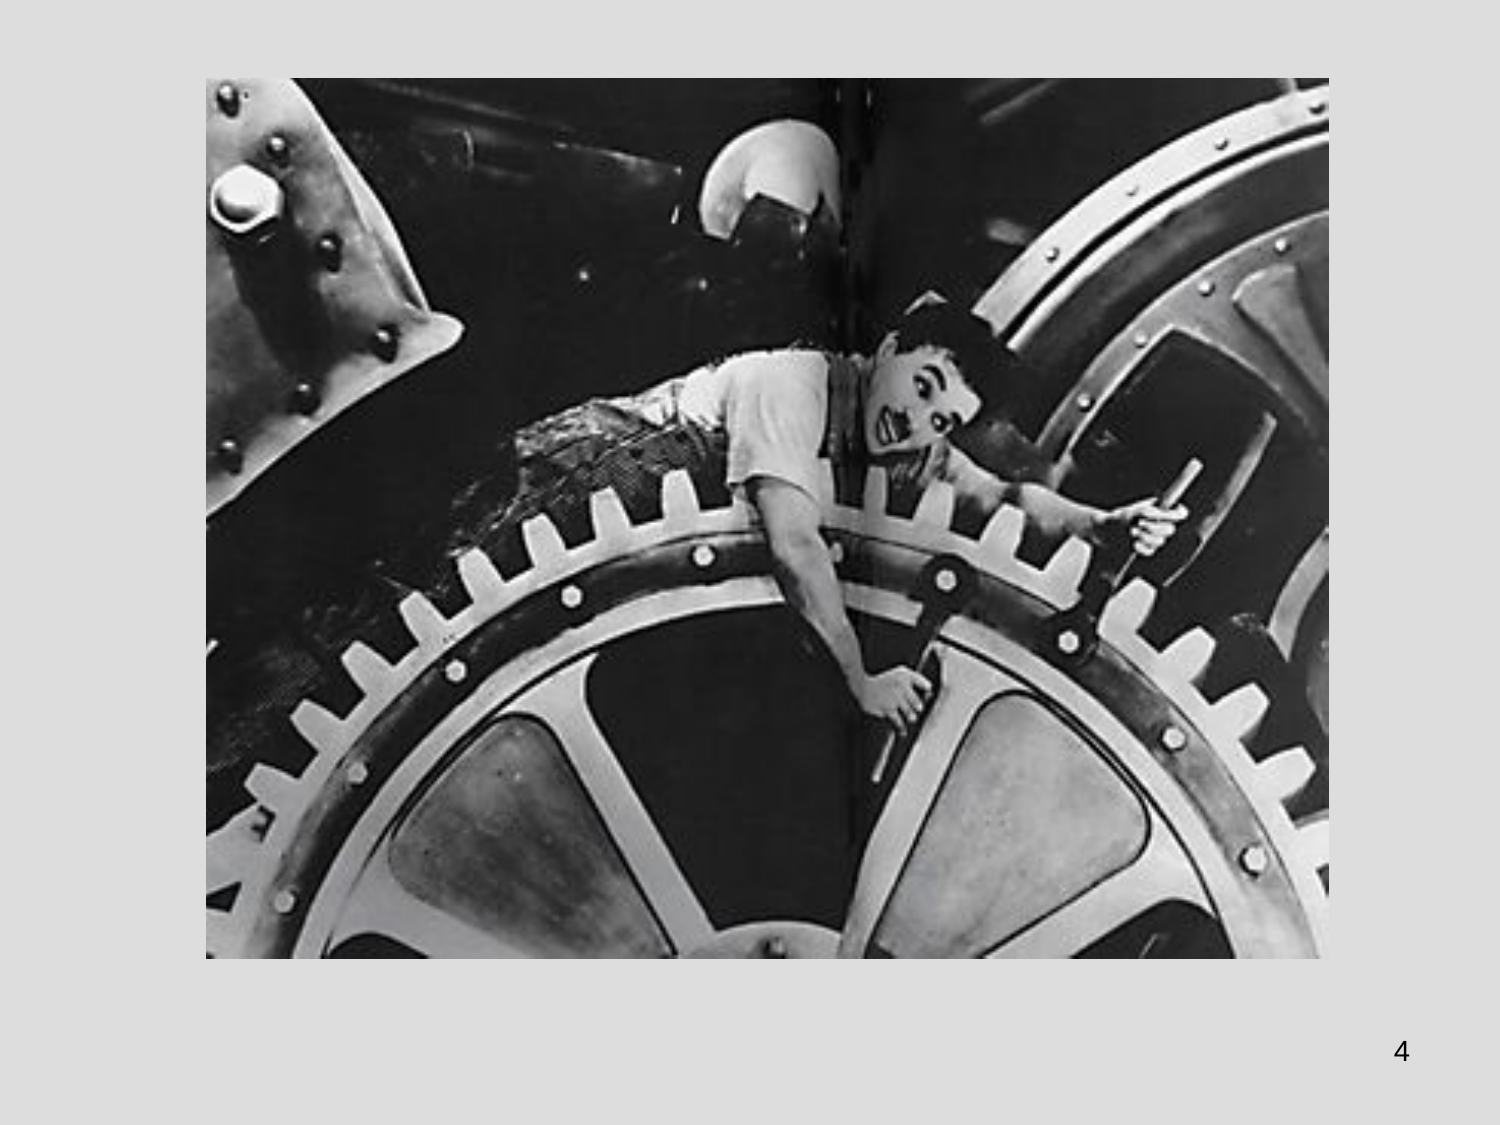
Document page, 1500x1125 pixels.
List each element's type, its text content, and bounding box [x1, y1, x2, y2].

picture [206, 77, 1329, 960]
slide_number 4 [1074, 1024, 1426, 1103]
